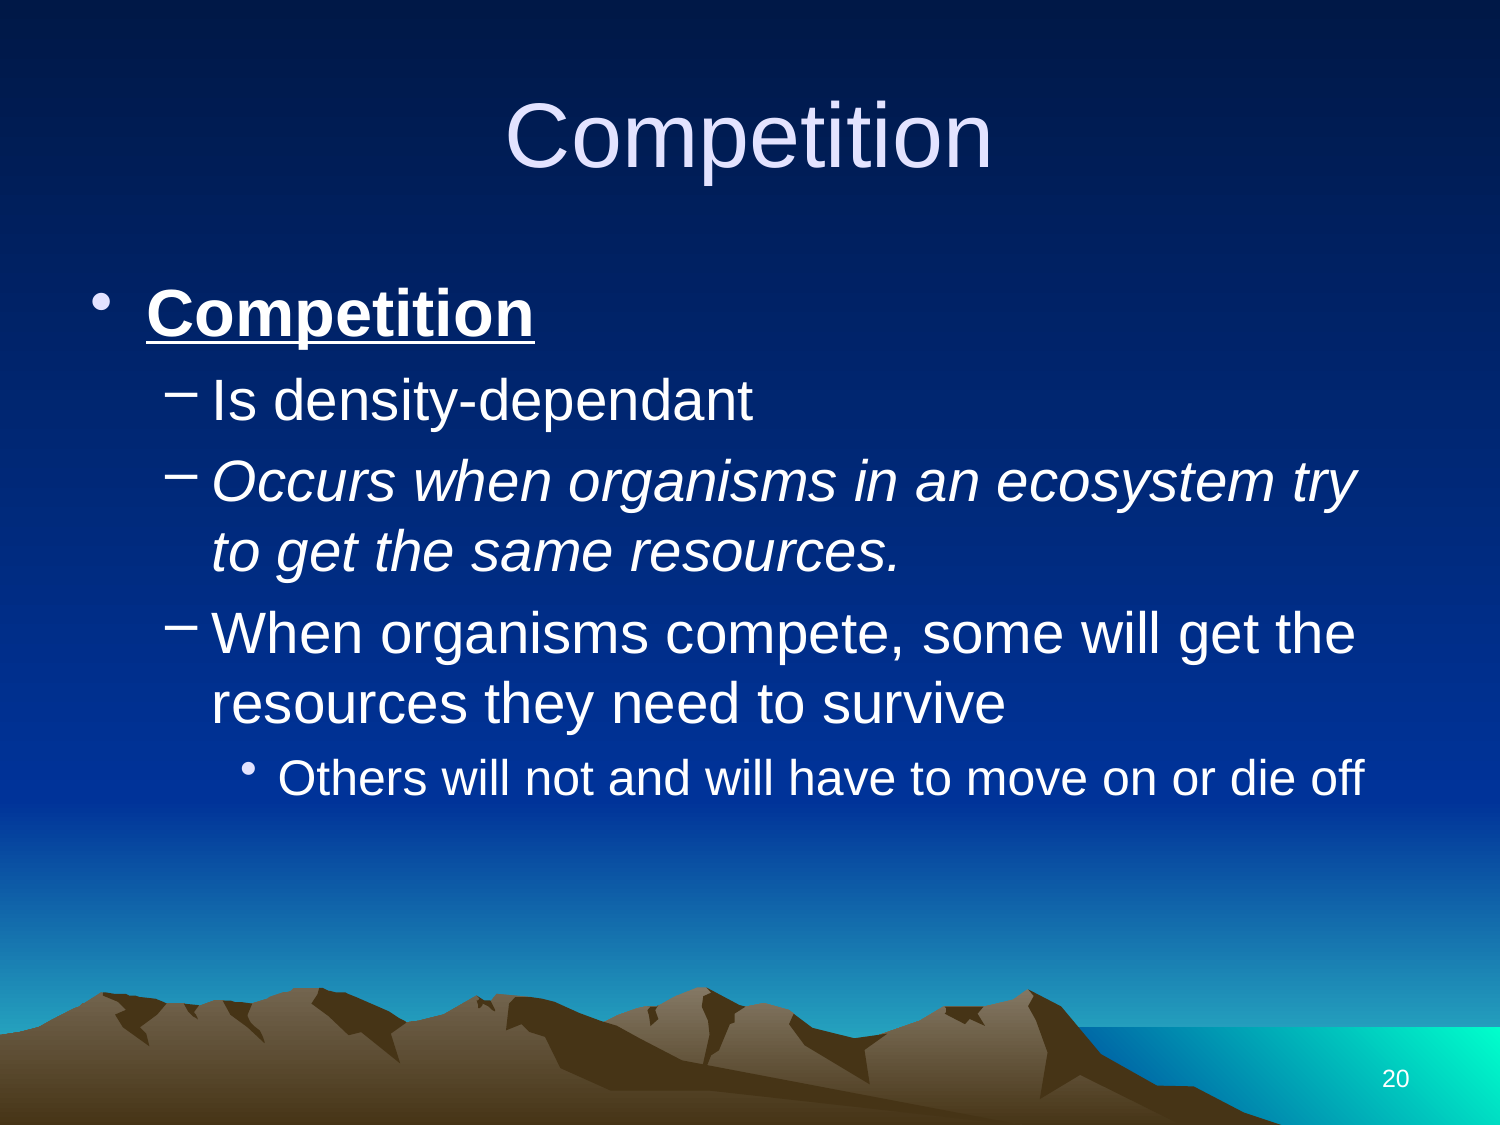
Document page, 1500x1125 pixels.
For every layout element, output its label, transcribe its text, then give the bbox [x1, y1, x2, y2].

title Competition [74, 37, 1426, 226]
list Competition Is density-dependant Occurs when organisms in an ecosystem try to get the same resources. When organisms compete, some will get the resources they need to survive Others will not and will have to move on or die off [74, 262, 1426, 1001]
